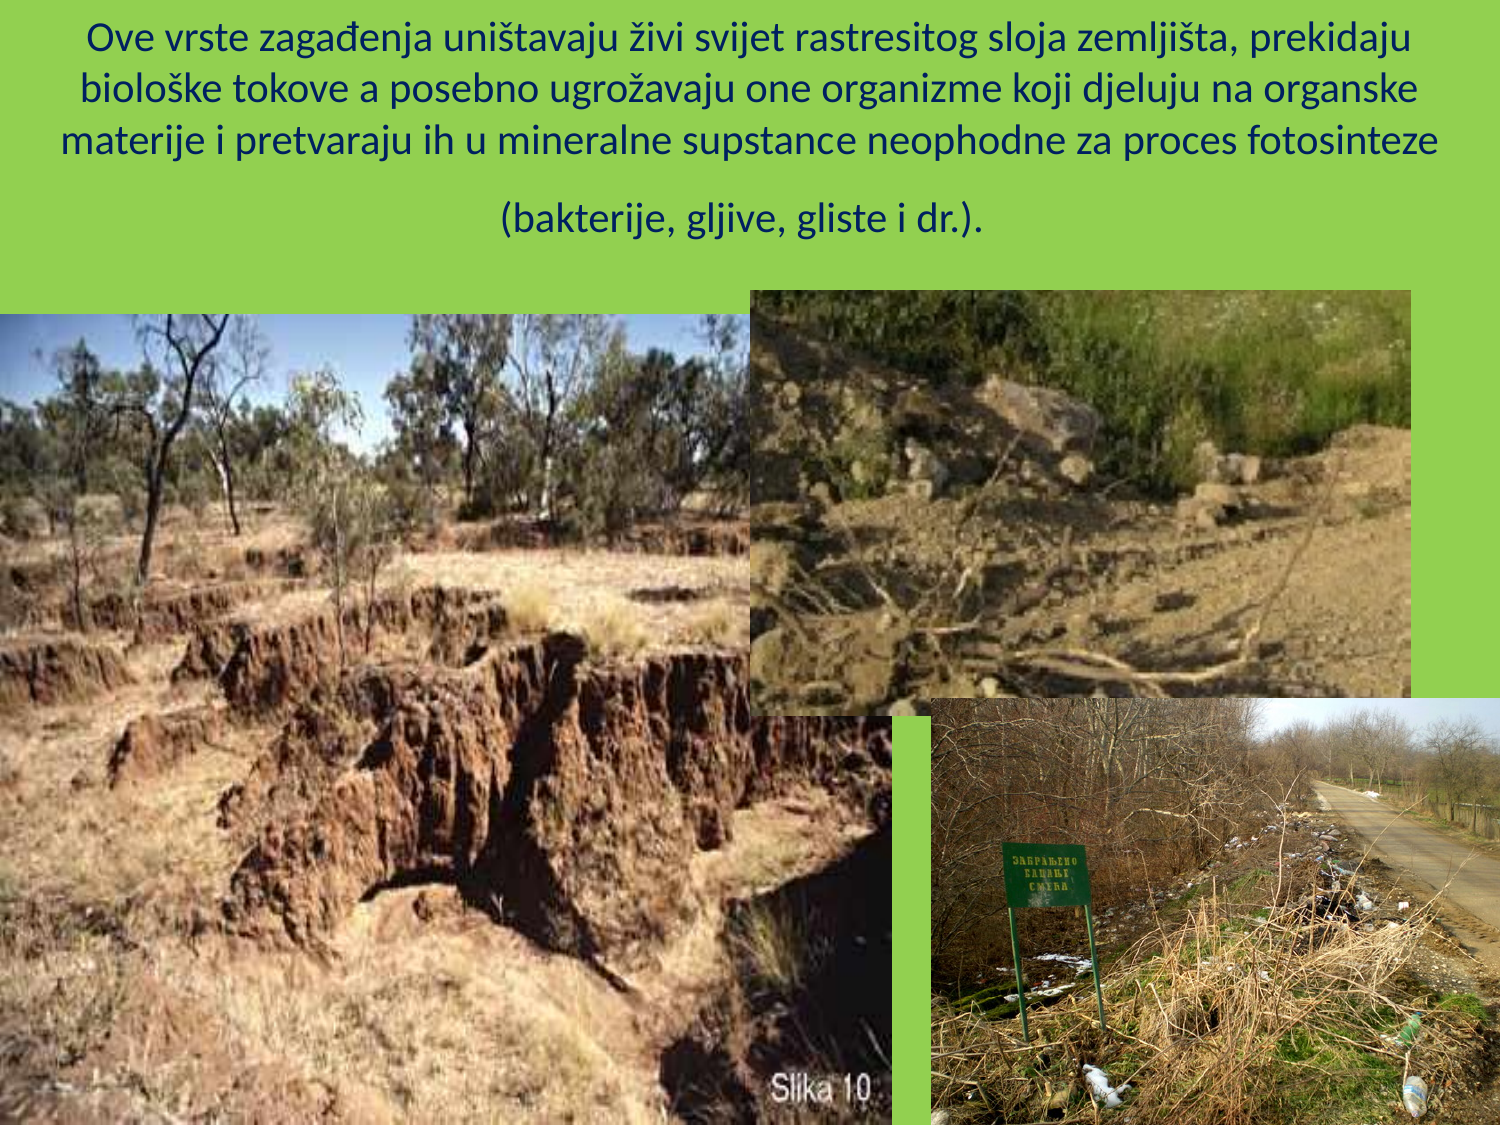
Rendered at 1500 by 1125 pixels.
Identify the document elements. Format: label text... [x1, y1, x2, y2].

picture [0, 290, 1500, 1125]
title Ove vrste zagađenja uništavaju živi svijet rastresitog sloja zemljišta, prekidaju biološke tokove a posebno ugrožavaju one organizme koji djeluju na organske materije i pretvaraju ih u mineralne supstance neophodne za proces fotosinteze (bakterije, gljive, gliste i dr.). [0, 0, 1500, 256]
